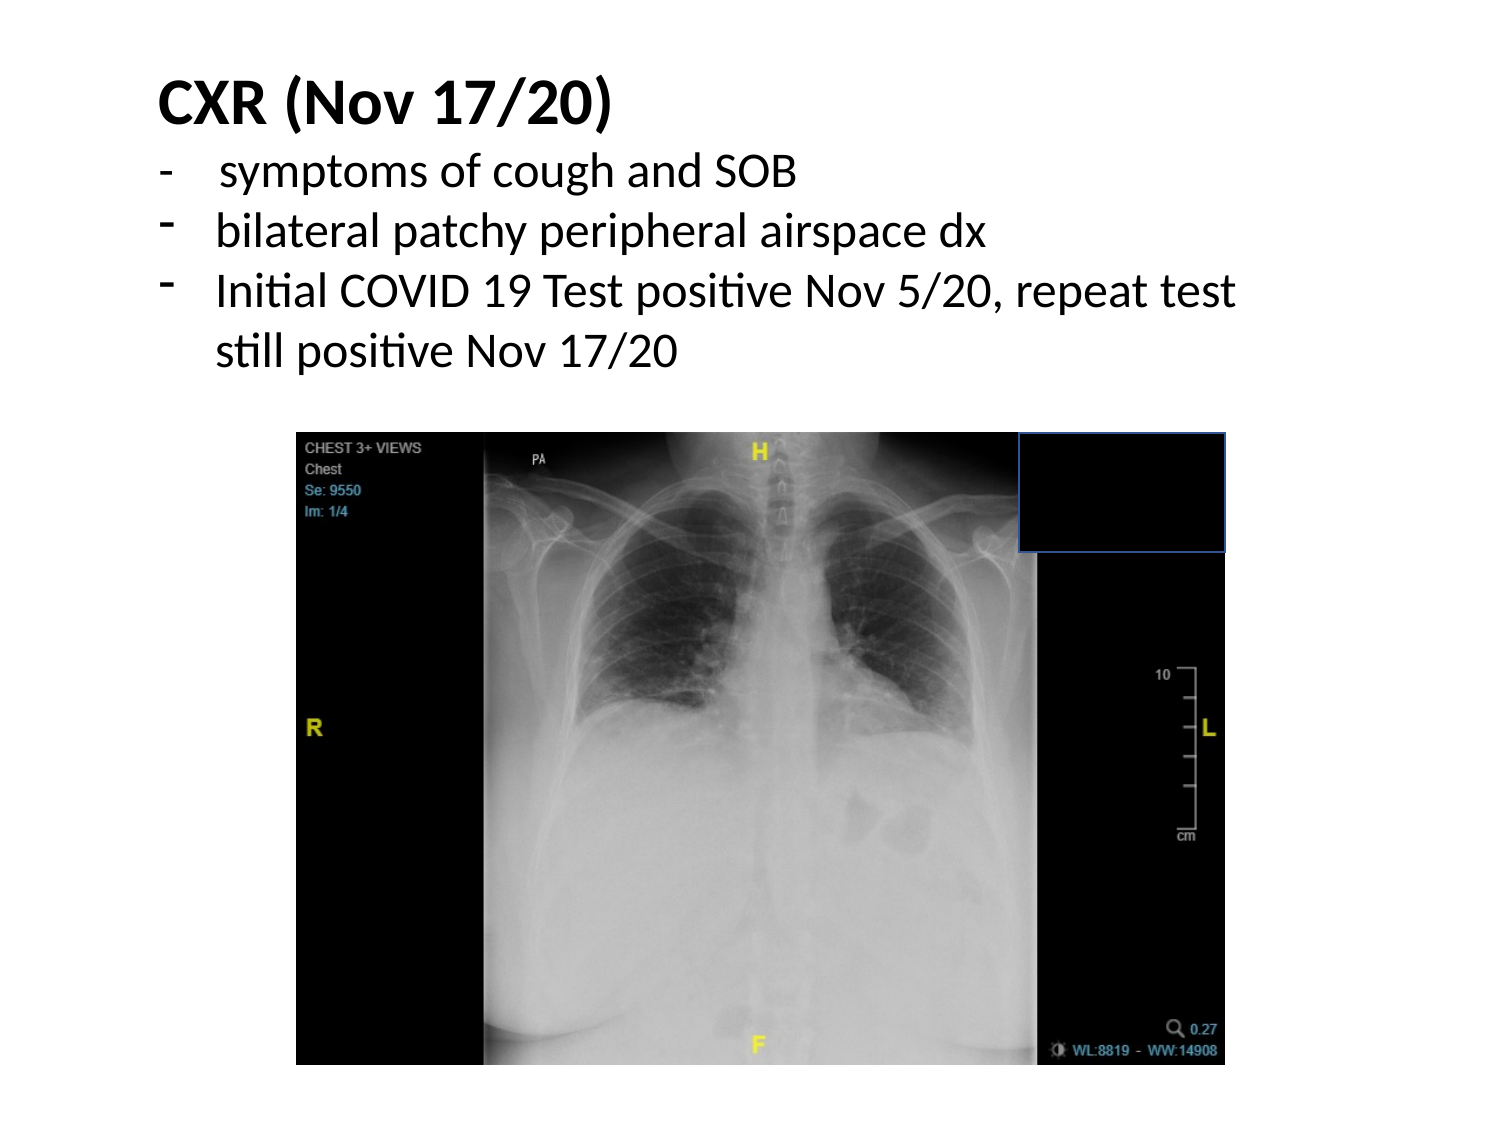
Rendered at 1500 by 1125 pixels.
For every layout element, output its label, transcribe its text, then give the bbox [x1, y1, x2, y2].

picture [296, 432, 1225, 1065]
text_box CXR (Nov 17/20) - symptoms of cough and SOB bilateral patchy peripheral airspace dx Initial COVID 19 Test positive Nov 5/20, repeat test still positive Nov 17/20 [144, 50, 1332, 386]
